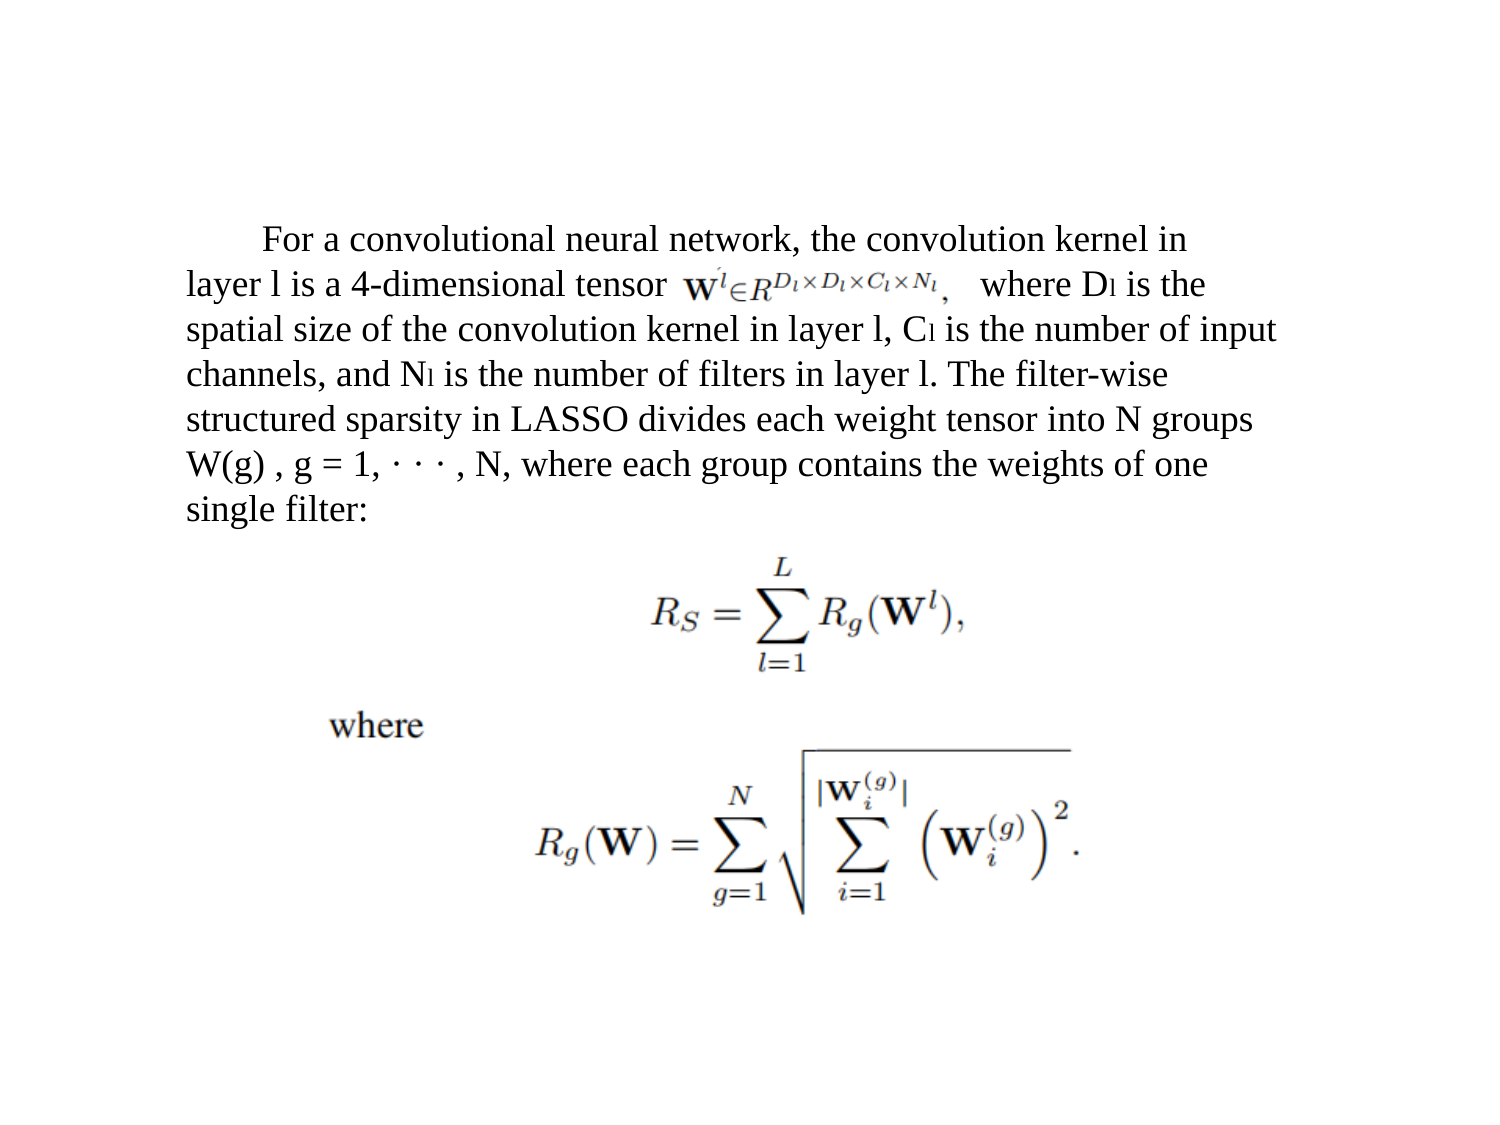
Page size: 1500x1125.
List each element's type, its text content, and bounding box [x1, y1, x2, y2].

text_box For a convolutional neural network, the convolution kernel in layer l is a 4-dimensional tensor where Dl is the spatial size of the convolution kernel in layer l, Cl is the number of input channels, and Nl is the number of filters in layer l. The filter-wise structured sparsity in LASSO divides each weight tensor into N groups W(g) , g = 1, · · · , N, where each group contains the weights of one single filter: [171, 206, 1294, 537]
picture [679, 267, 951, 310]
picture [324, 548, 1096, 929]
